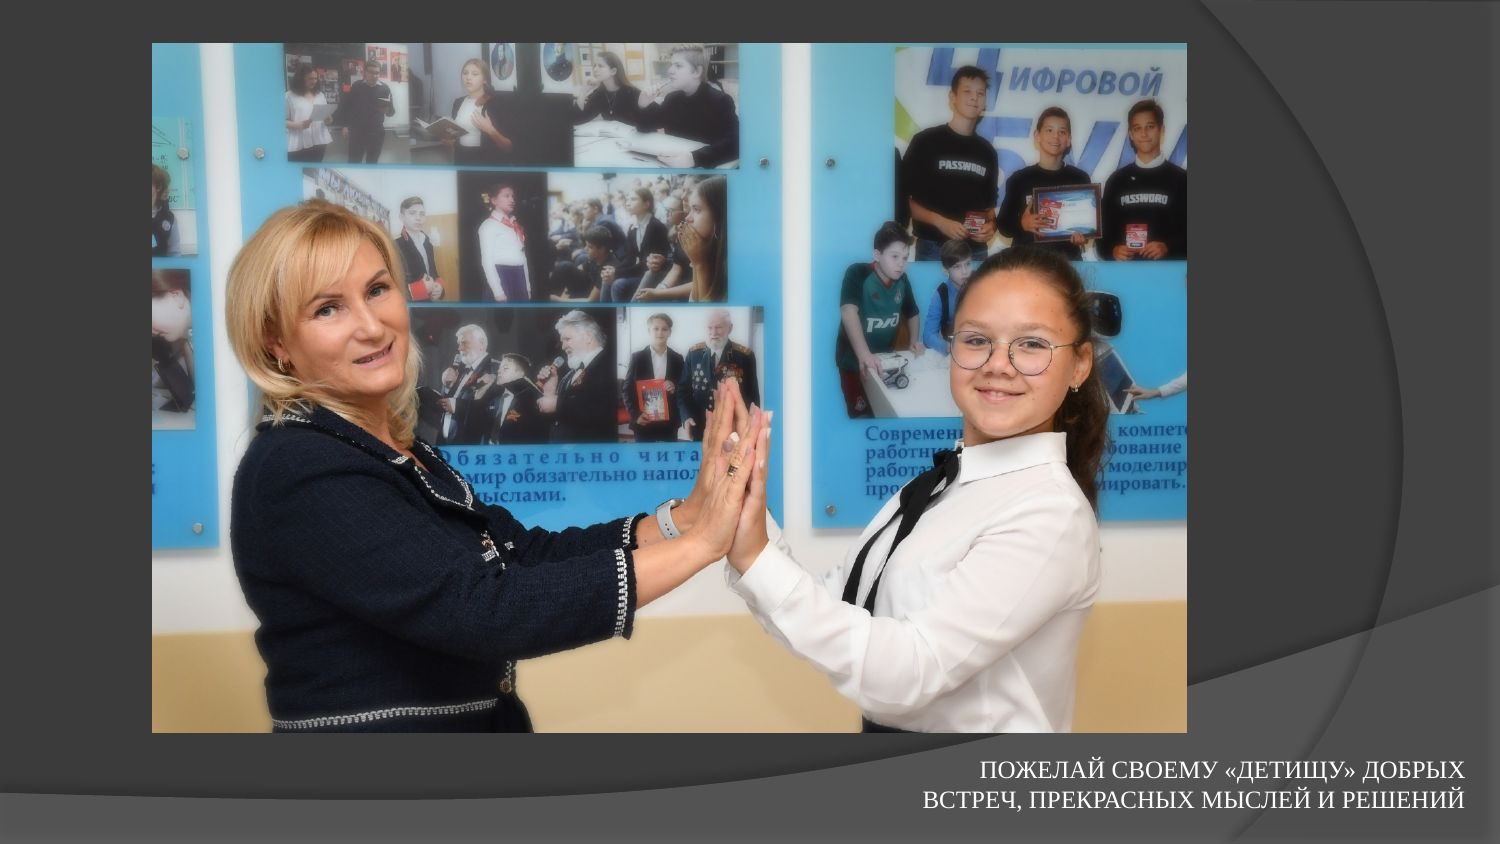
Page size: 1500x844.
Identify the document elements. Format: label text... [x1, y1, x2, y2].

text_box ПОЖЕЛАЙ СВОЕМУ «ДЕТИЩУ» ДОБРЫХ ВСТРЕЧ, ПРЕКРАСНЫХ МЫСЛЕЙ И РЕШЕНИЙ [891, 745, 1481, 821]
picture [152, 43, 1187, 734]
